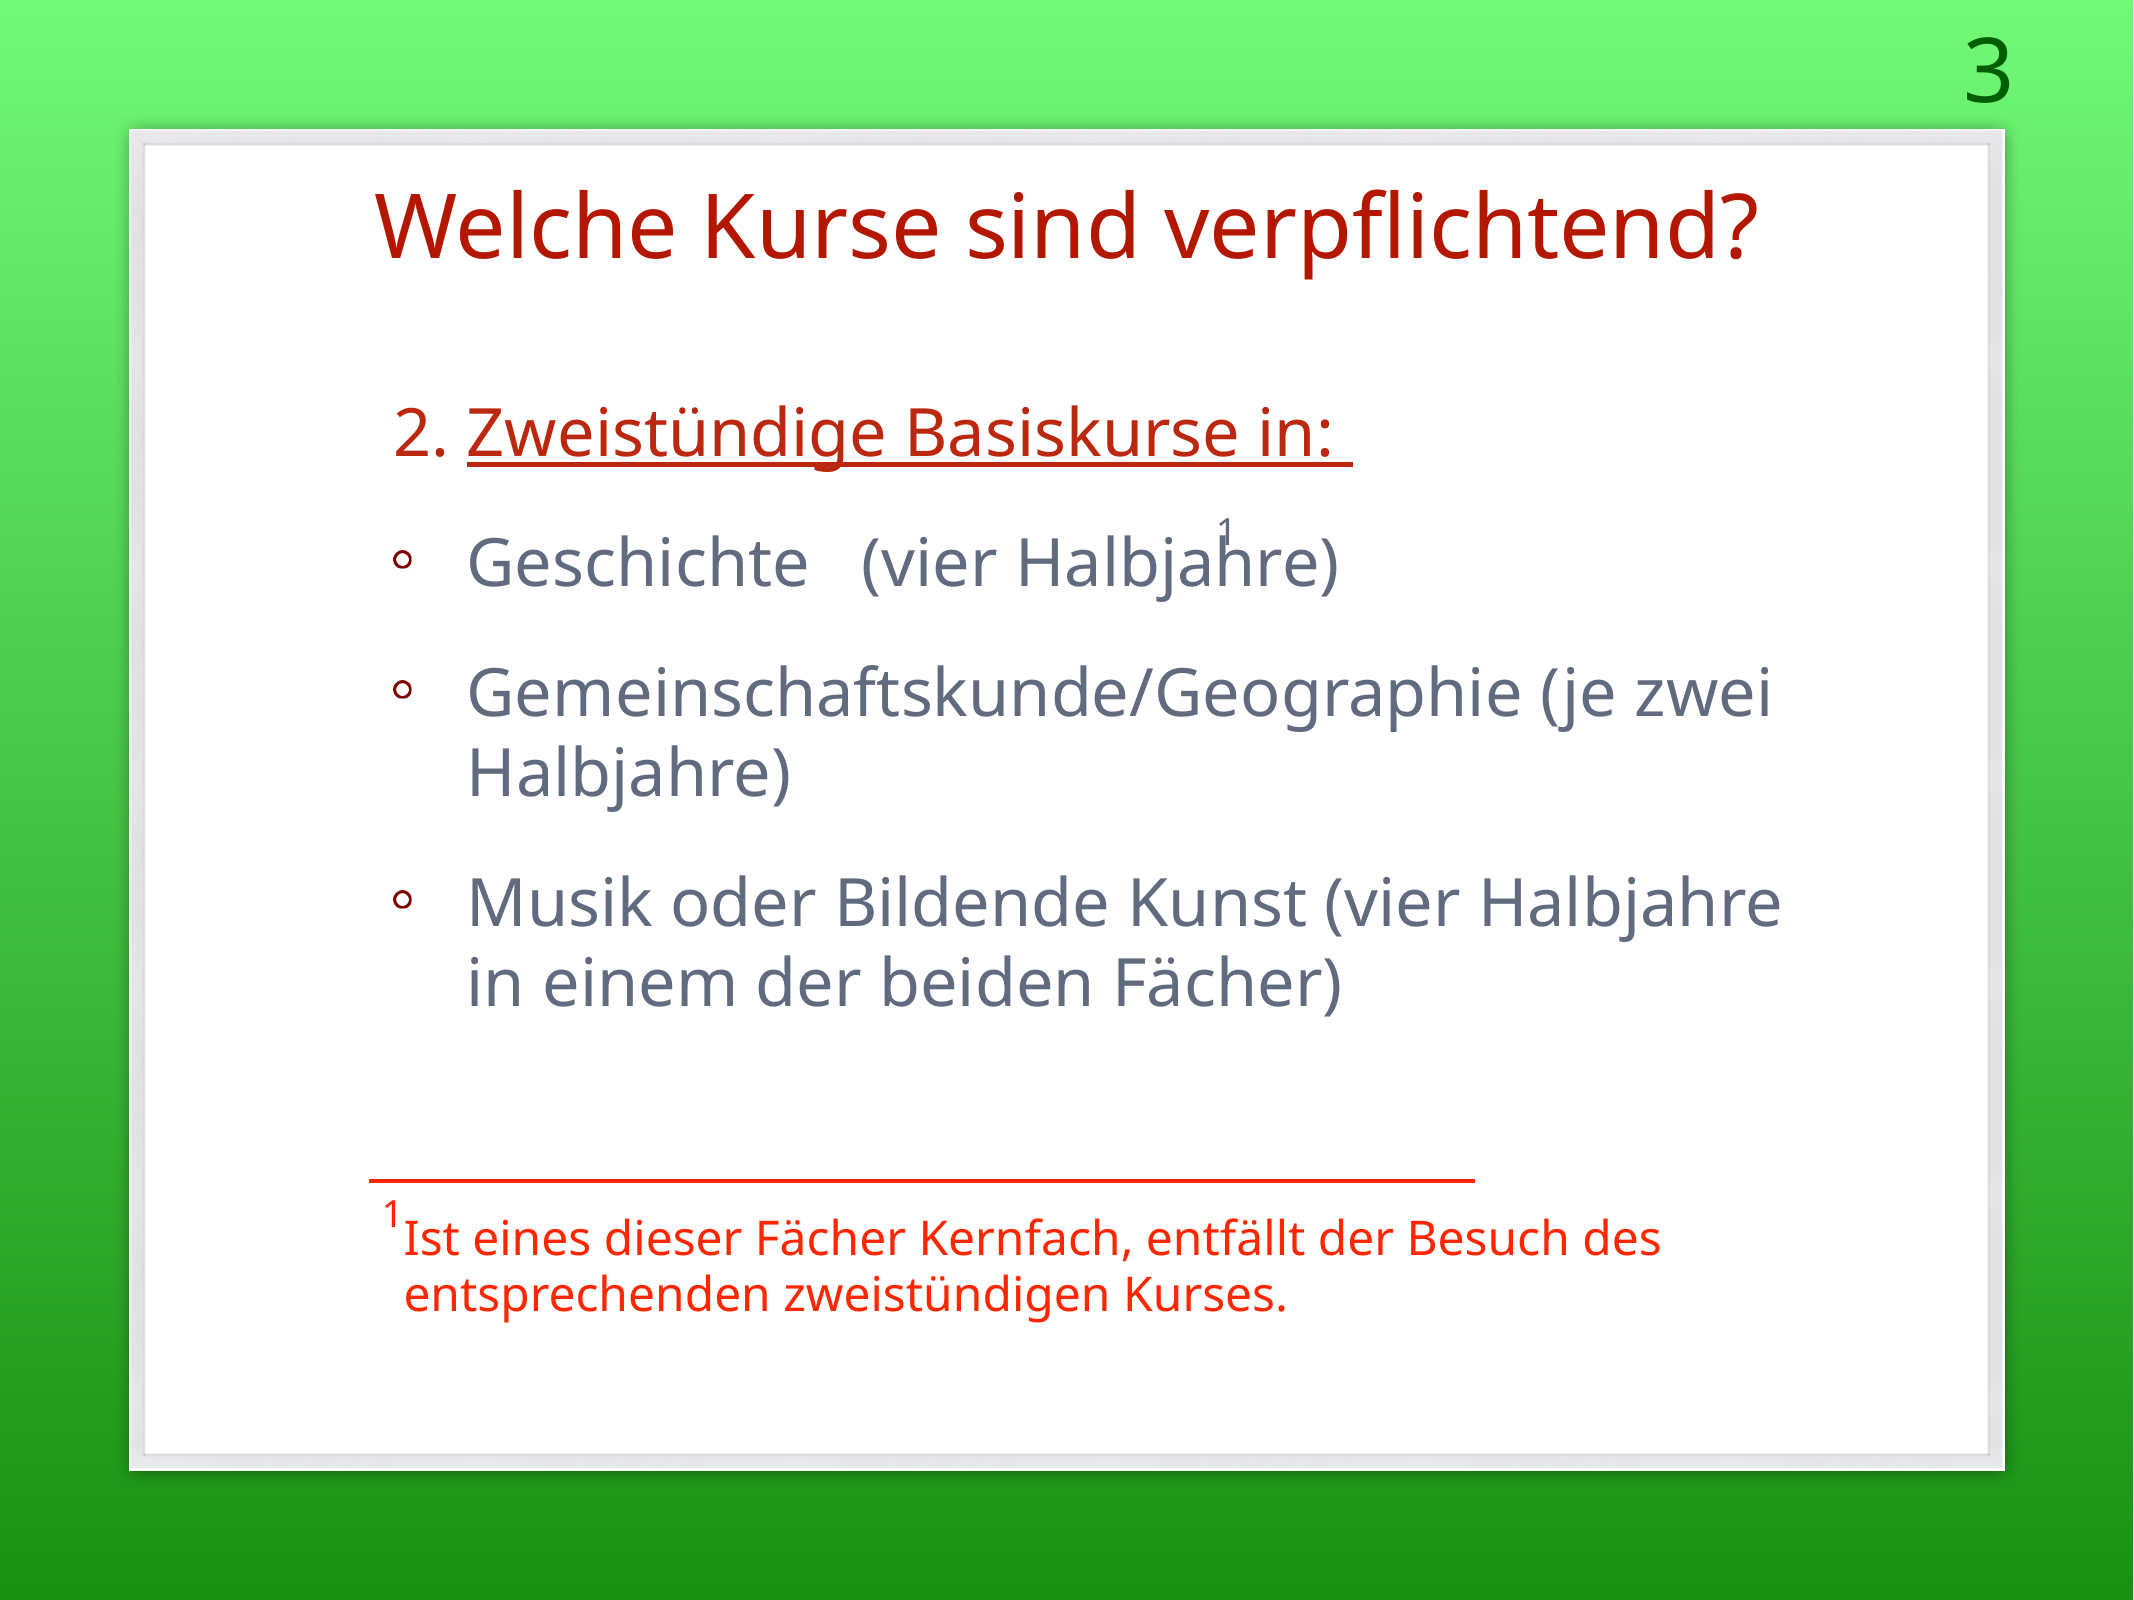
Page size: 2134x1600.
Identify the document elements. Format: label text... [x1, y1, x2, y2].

text_box Welche Kurse sind verpflichtend? [346, 160, 1788, 285]
list Zweistündige Basiskurse in: Geschichte (vier Halbjahre) Gemeinschaftskunde/Geographie (je zwei Halbjahre) Musik oder Bildende Kunst (vier Halbjahre in einem der beiden Fächer) [322, 361, 1809, 1048]
text_box 3 [1925, 4, 2053, 129]
picture [129, 129, 2005, 1471]
text_box 1 [1207, 499, 1246, 561]
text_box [368, 1183, 1854, 1355]
